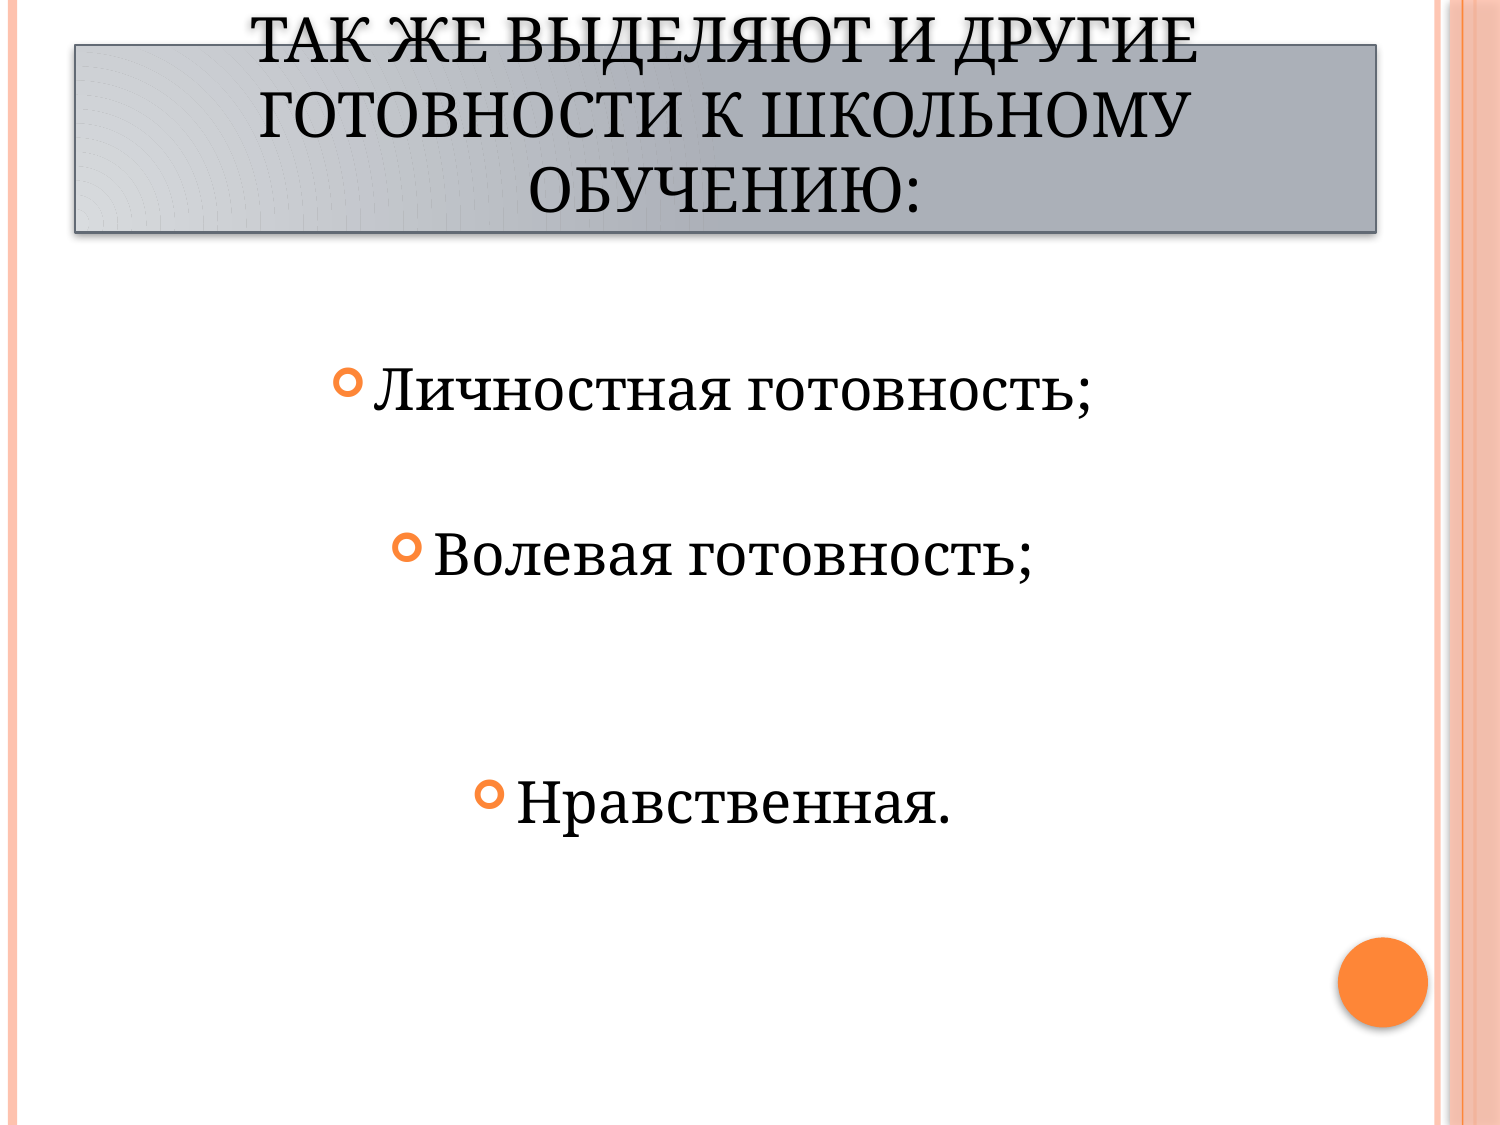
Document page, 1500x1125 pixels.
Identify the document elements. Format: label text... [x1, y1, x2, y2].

title Так же выделяют и другие готовности к школьному обучению: [74, 44, 1377, 234]
list Личностная готовность; Волевая готовность; Нравственная. [0, 262, 1424, 1062]
